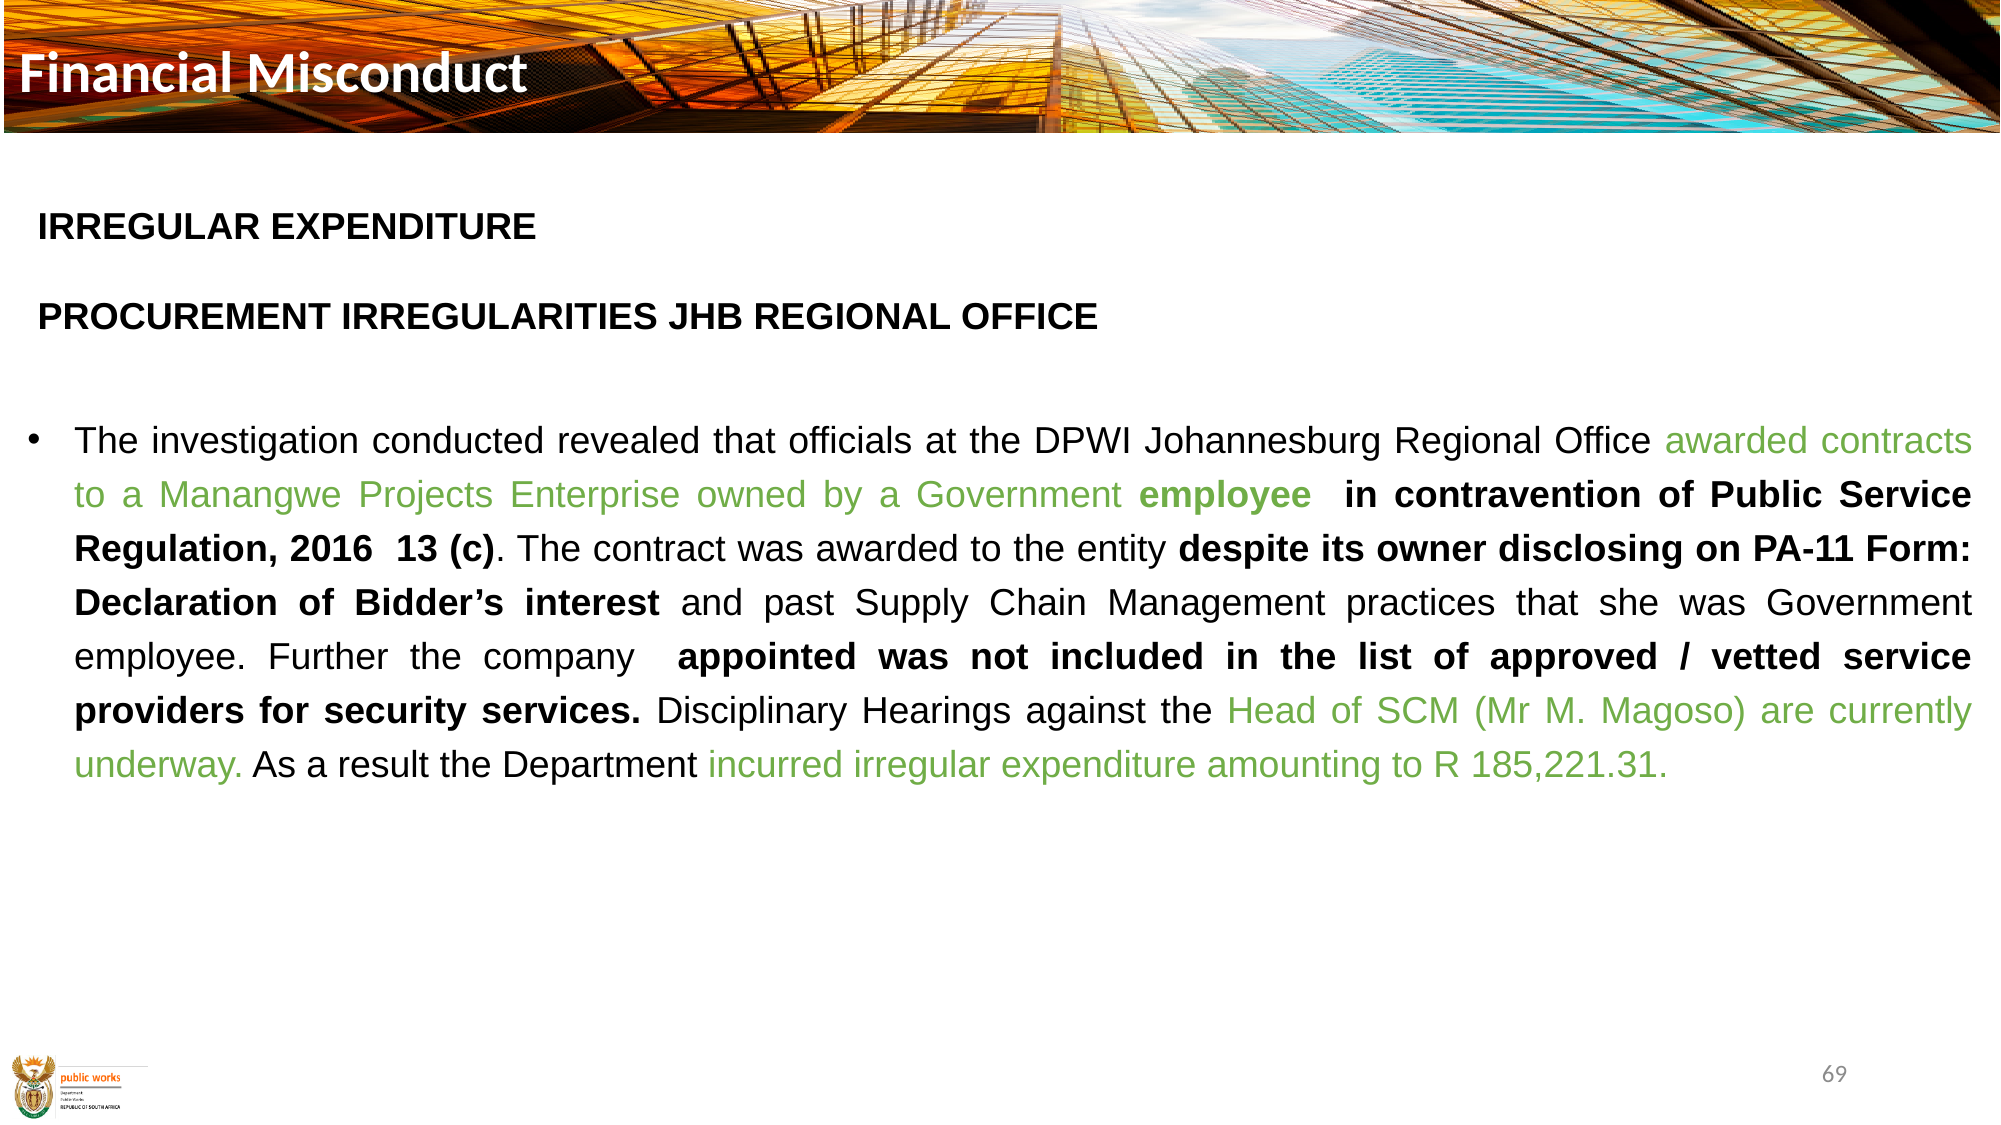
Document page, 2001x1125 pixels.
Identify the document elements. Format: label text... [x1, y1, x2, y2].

picture [4, 0, 2000, 133]
text_box IRREGULAR EXPENDITURE PROCUREMENT IRREGULARITIES JHB REGIONAL OFFICE The investigation conducted revealed that officials at the DPWI Johannesburg Regional Office awarded contracts to a Manangwe Projects Enterprise owned by a Government employee in contravention of Public Service Regulation, 2016 13 (c). The contract was awarded to the entity despite its owner disclosing on PA-11 Form: Declaration of Bidder’s interest and past Supply Chain Management practices that she was Government employee. Further the company appointed was not included in the list of approved / vetted service providers for security services. Disciplinary Hearings against the Head of SCM (Mr M. Magoso) are currently underway. As a result the Department incurred irregular expenditure amounting to R 185,221.31. [12, 149, 1988, 1125]
picture [12, 1055, 148, 1121]
